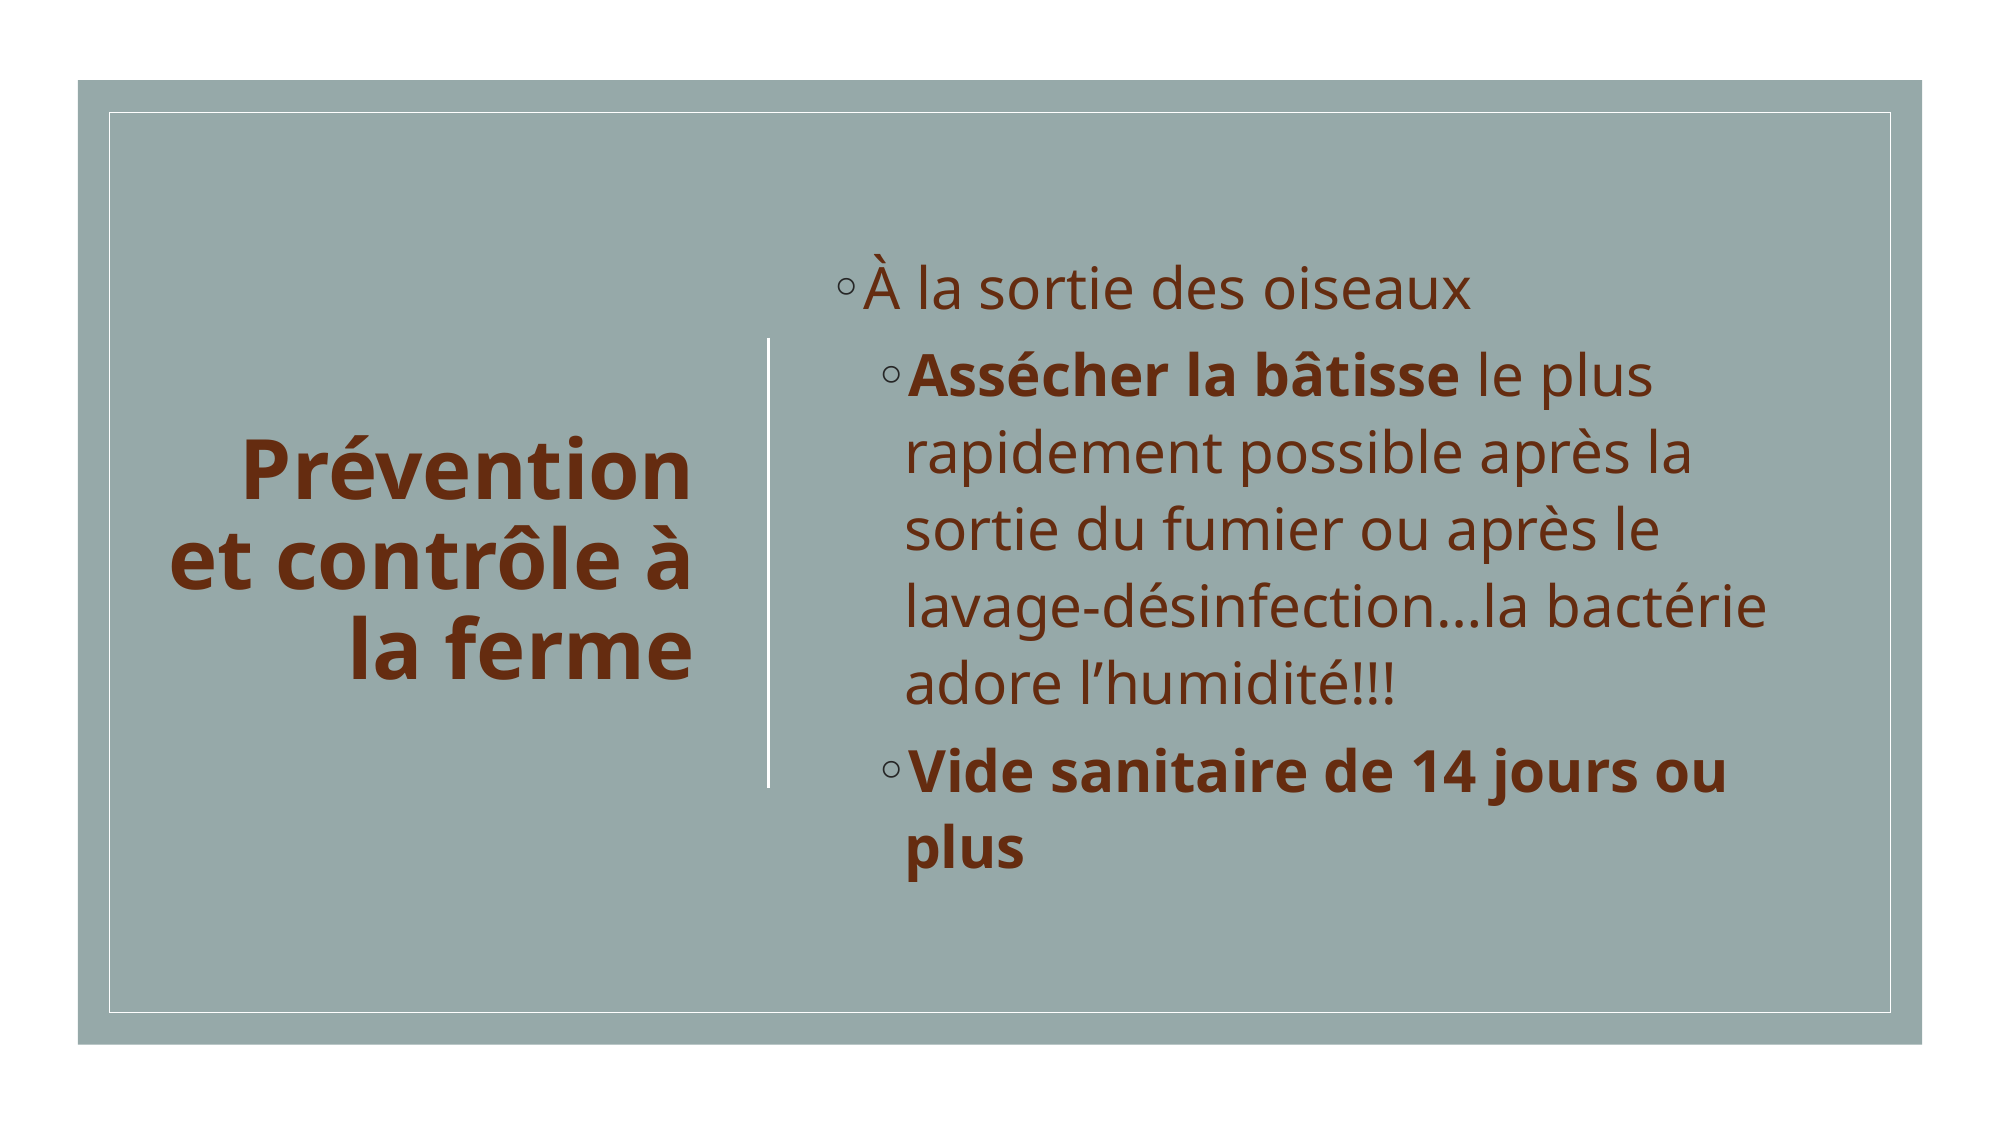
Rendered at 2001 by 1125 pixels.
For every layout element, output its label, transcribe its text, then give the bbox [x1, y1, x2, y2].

list À la sortie des oiseaux Assécher la bâtisse le plus rapidement possible après la sortie du fumier ou après le lavage-désinfection…la bactérie adore l’humidité!!! Vide sanitaire de 14 jours ou plus [814, 164, 1834, 961]
text_box [77, 79, 1923, 1046]
text_box [109, 112, 1891, 1013]
title Prévention et contrôle à la ferme [142, 164, 711, 961]
text_box [0, 0, 2000, 1125]
